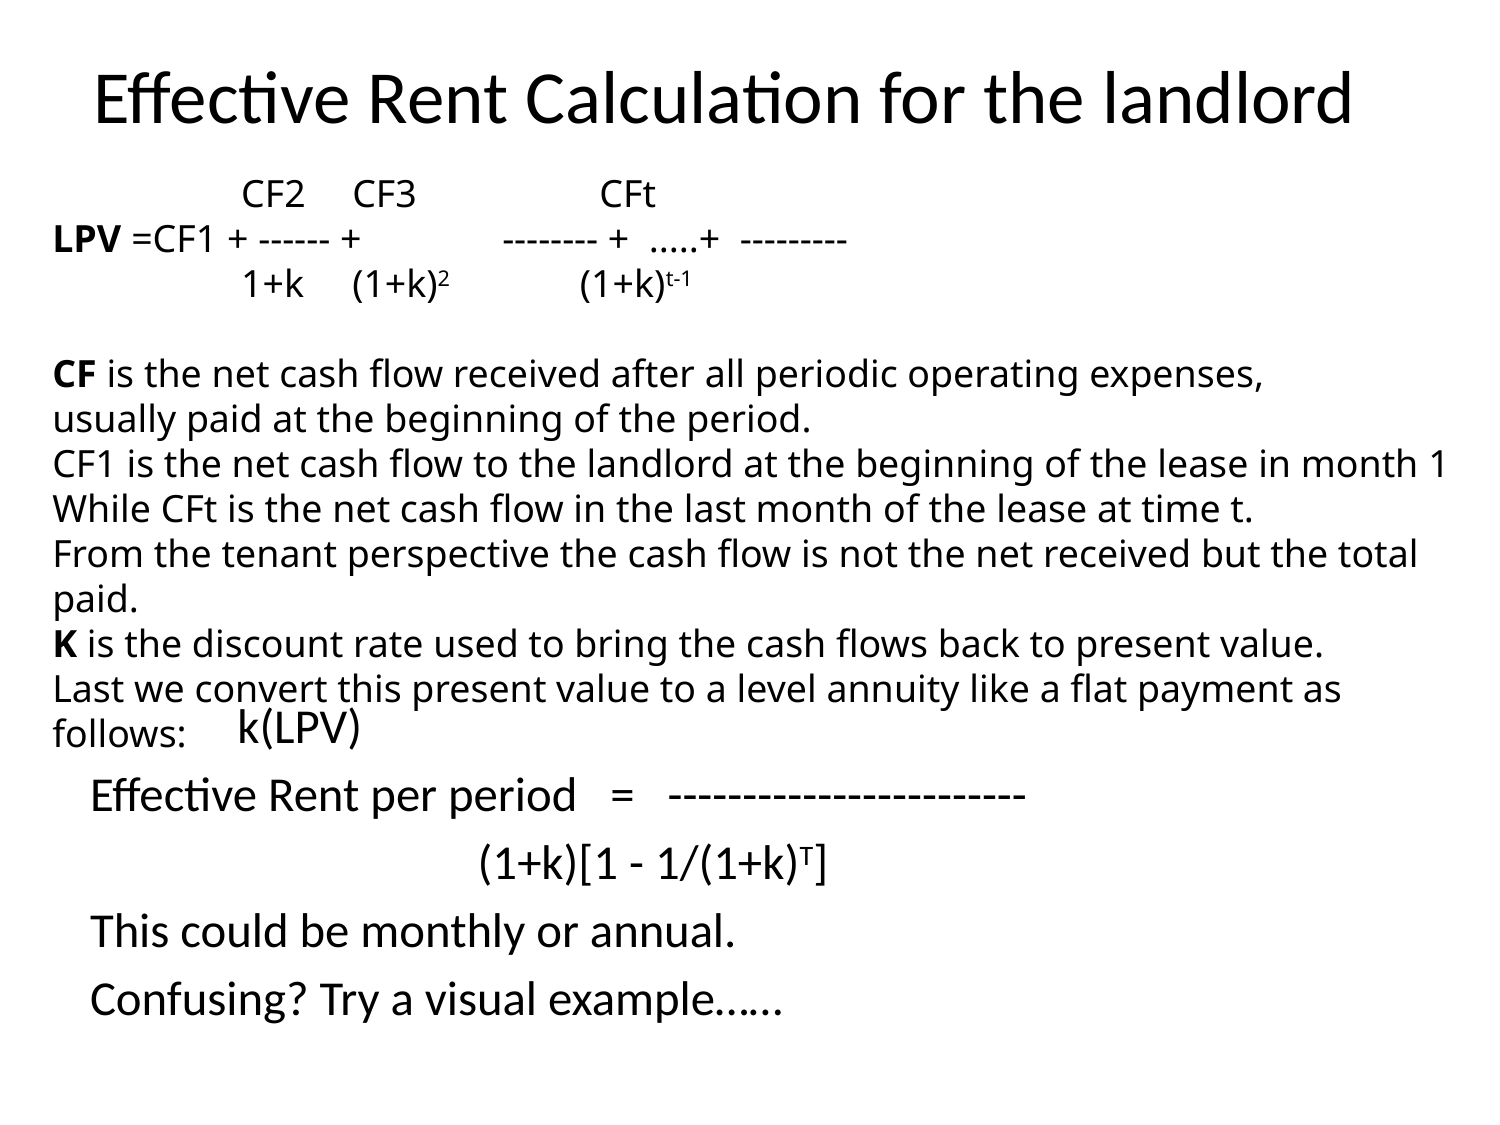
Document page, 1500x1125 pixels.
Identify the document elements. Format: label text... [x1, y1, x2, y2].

text_box CF2 CF3 CFt LPV =CF1 + ------ + -------- + .....+ --------- 1+k (1+k)2 (1+k)t-1 CF is the net cash flow received after all periodic operating expenses, usually paid at the beginning of the period. CF1 is the net cash flow to the landlord at the beginning of the lease in month 1 While CFt is the net cash flow in the last month of the lease at time t. From the tenant perspective the cash flow is not the net received but the total paid. K is the discount rate used to bring the cash flows back to present value. Last we convert this present value to a level annuity like a flat payment as follows: [37, 162, 1500, 808]
list k(LPV) Effective Rent per period = ------------------------ (1+k)[1 - 1/(1+k)T] This could be monthly or annual. Confusing? Try a visual example…… [75, 808, 1375, 1038]
title Effective Rent Calculation for the landlord [50, 0, 1400, 162]
